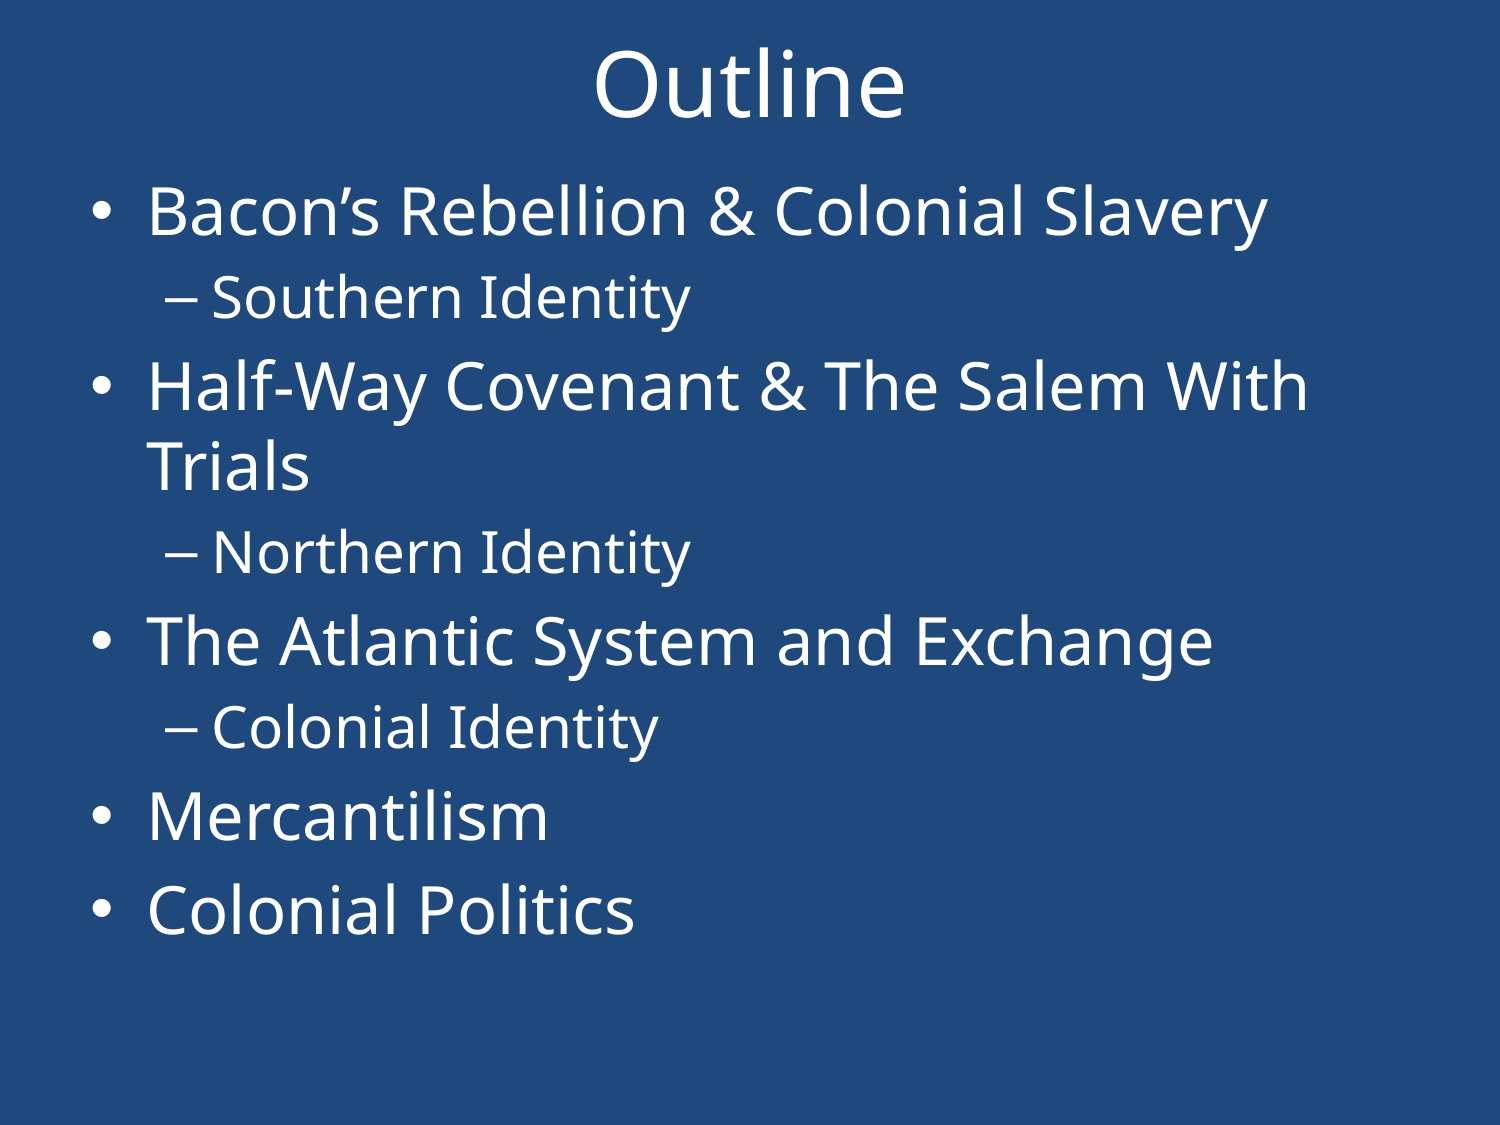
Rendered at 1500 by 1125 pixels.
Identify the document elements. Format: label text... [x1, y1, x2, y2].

title Outline [75, 0, 1425, 161]
list Bacon’s Rebellion & Colonial Slavery Southern Identity Half-Way Covenant & The Salem With Trials Northern Identity The Atlantic System and Exchange Colonial Identity Mercantilism Colonial Politics [75, 161, 1425, 1005]
